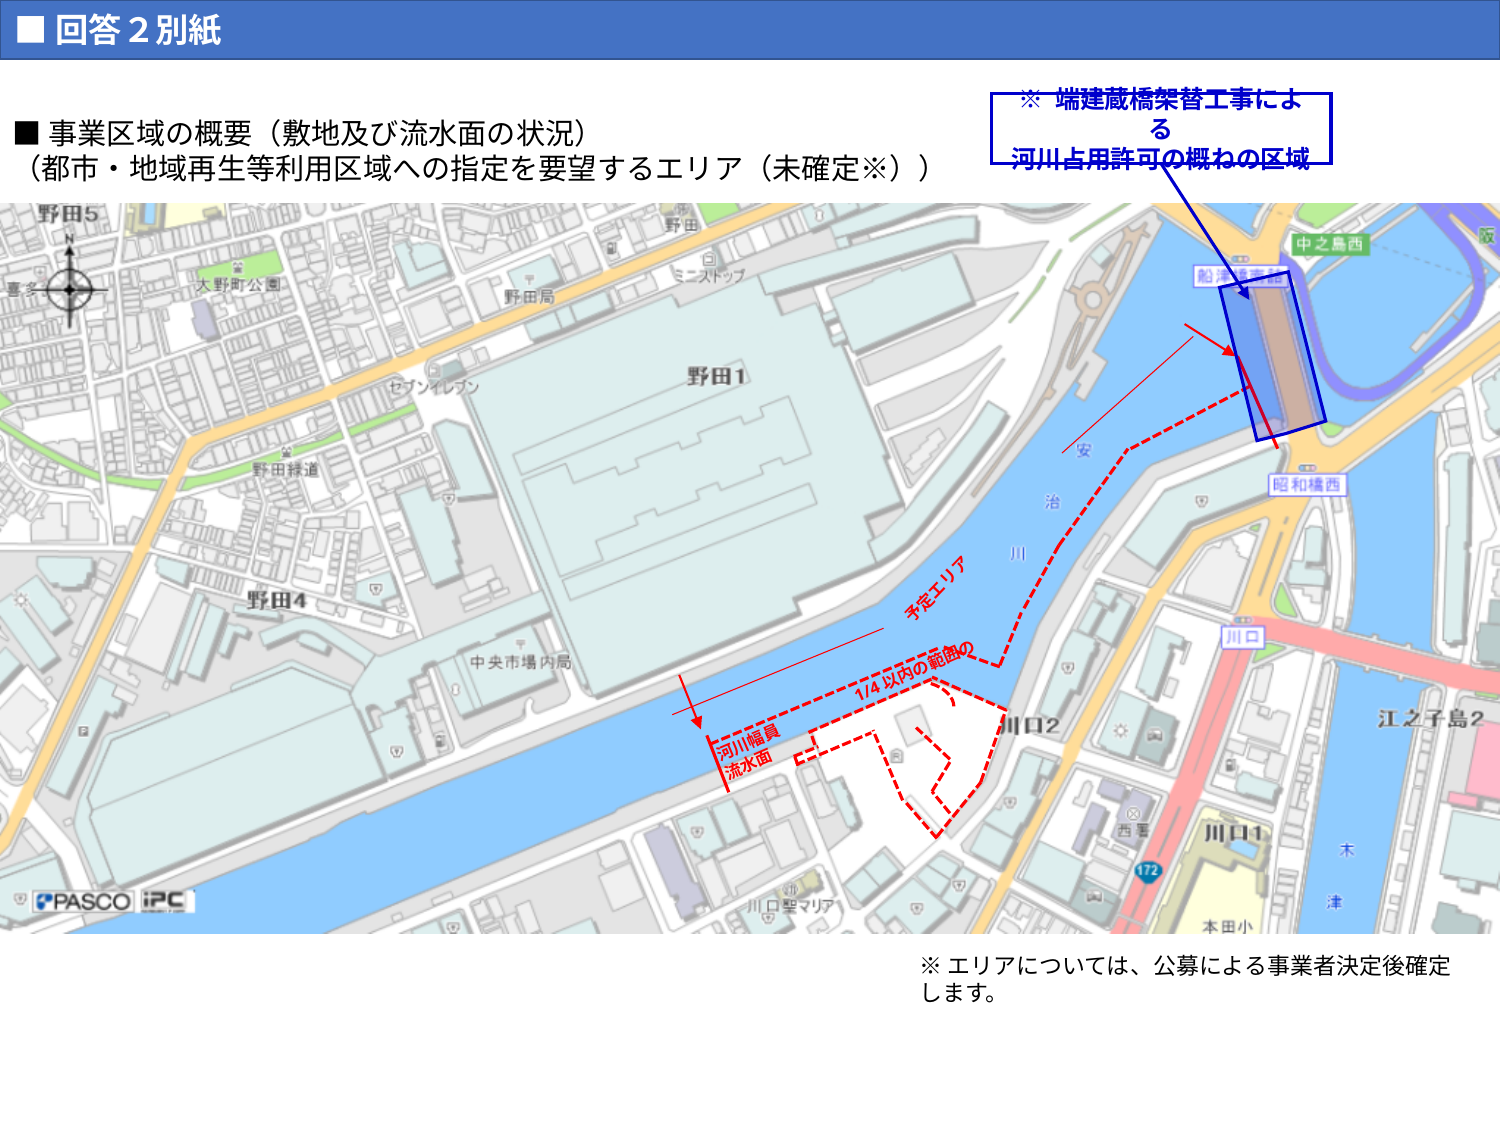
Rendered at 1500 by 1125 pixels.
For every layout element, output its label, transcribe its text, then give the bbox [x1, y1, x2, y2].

text_box ■回答２別紙 [0, 0, 1500, 60]
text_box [1061, 336, 1194, 454]
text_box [706, 735, 729, 793]
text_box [939, 676, 1007, 711]
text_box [796, 745, 872, 765]
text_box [672, 628, 884, 715]
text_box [1237, 356, 1278, 449]
text_box ■事業区域の概要（敷地及び流水面の状況） （都市・地域再生等利用区域への指定を要望するエリア（未確定※）） [0, 88, 1120, 178]
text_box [1023, 545, 1059, 609]
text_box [936, 782, 981, 837]
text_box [1184, 324, 1236, 357]
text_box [709, 648, 939, 745]
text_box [1161, 163, 1250, 300]
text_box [904, 800, 937, 839]
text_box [1194, 386, 1250, 449]
text_box ※ 端建蔵橋架替工事による 河川占用許可の概ねの区域 [991, 92, 1332, 165]
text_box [940, 645, 1000, 667]
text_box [931, 792, 950, 814]
picture [0, 203, 1500, 934]
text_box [872, 745, 903, 801]
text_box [793, 746, 819, 757]
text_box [679, 715, 701, 730]
text_box ※エリアについては、公募による事業者決定後確定します。 [903, 948, 1484, 1009]
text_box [794, 757, 799, 766]
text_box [931, 761, 950, 792]
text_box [949, 711, 954, 760]
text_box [999, 612, 1022, 666]
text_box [1058, 448, 1128, 546]
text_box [980, 711, 1007, 783]
